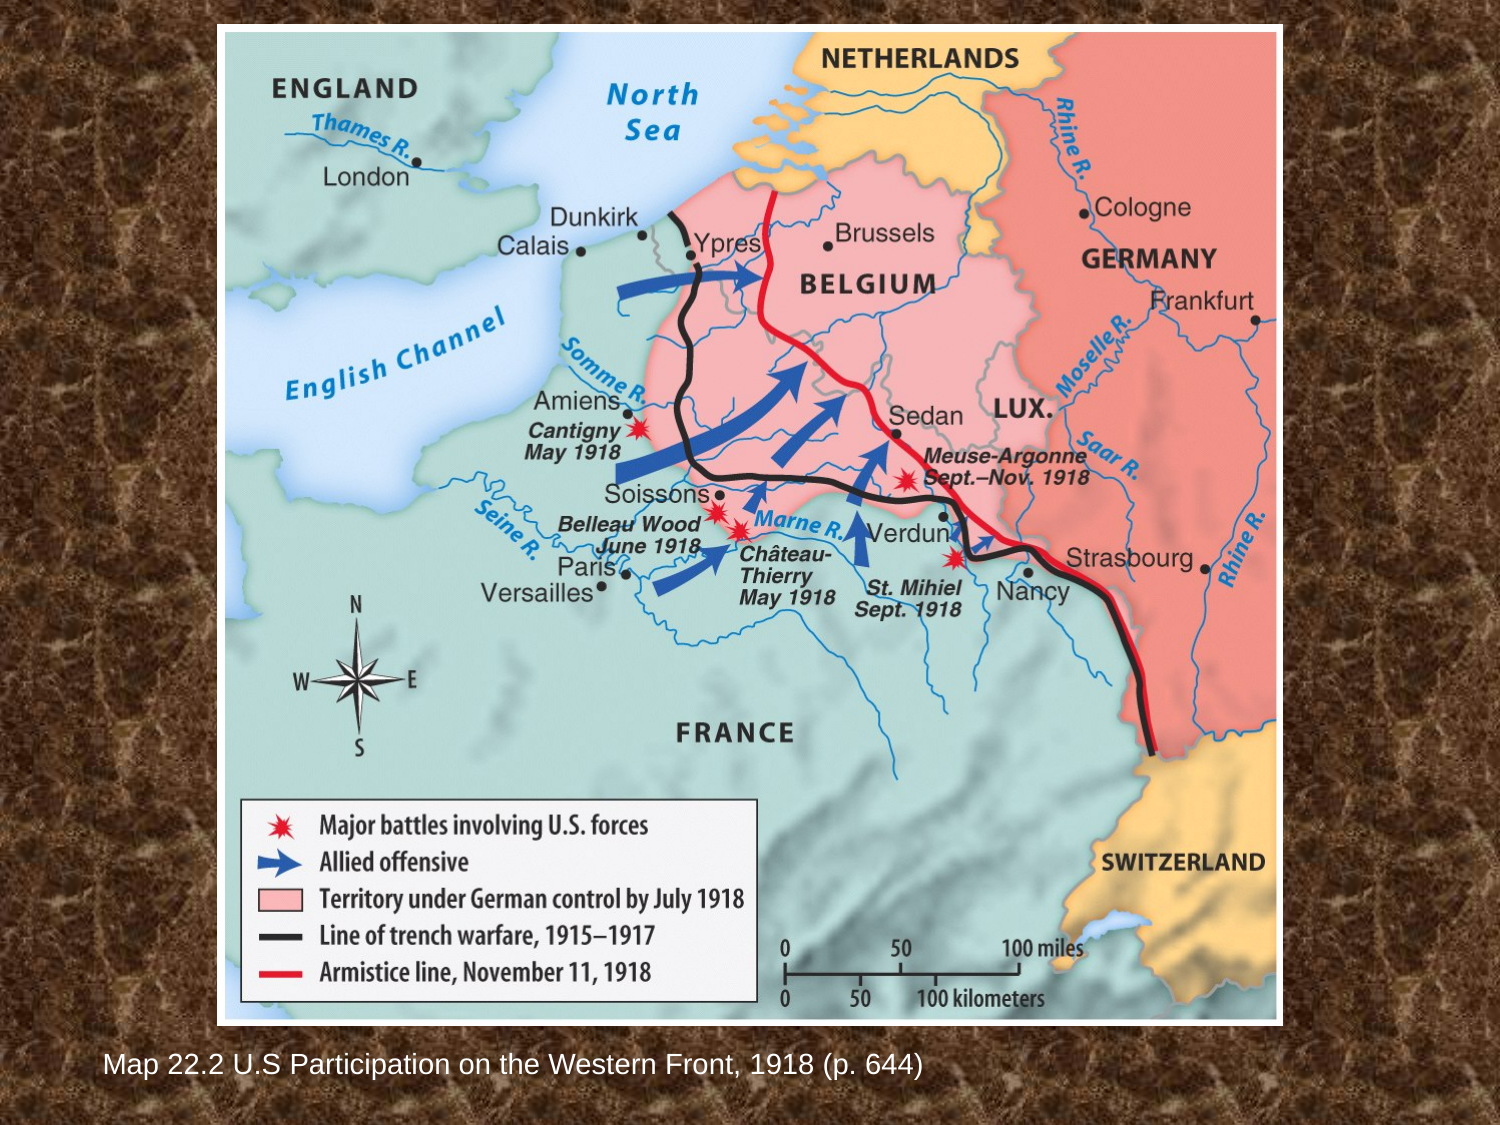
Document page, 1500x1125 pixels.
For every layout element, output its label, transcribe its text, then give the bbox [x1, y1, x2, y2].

subtitle Map 22.2 U.S Participation on the Western Front, 1918 (p. 644) [87, 1037, 1363, 1100]
picture [0, 0, 1500, 1125]
